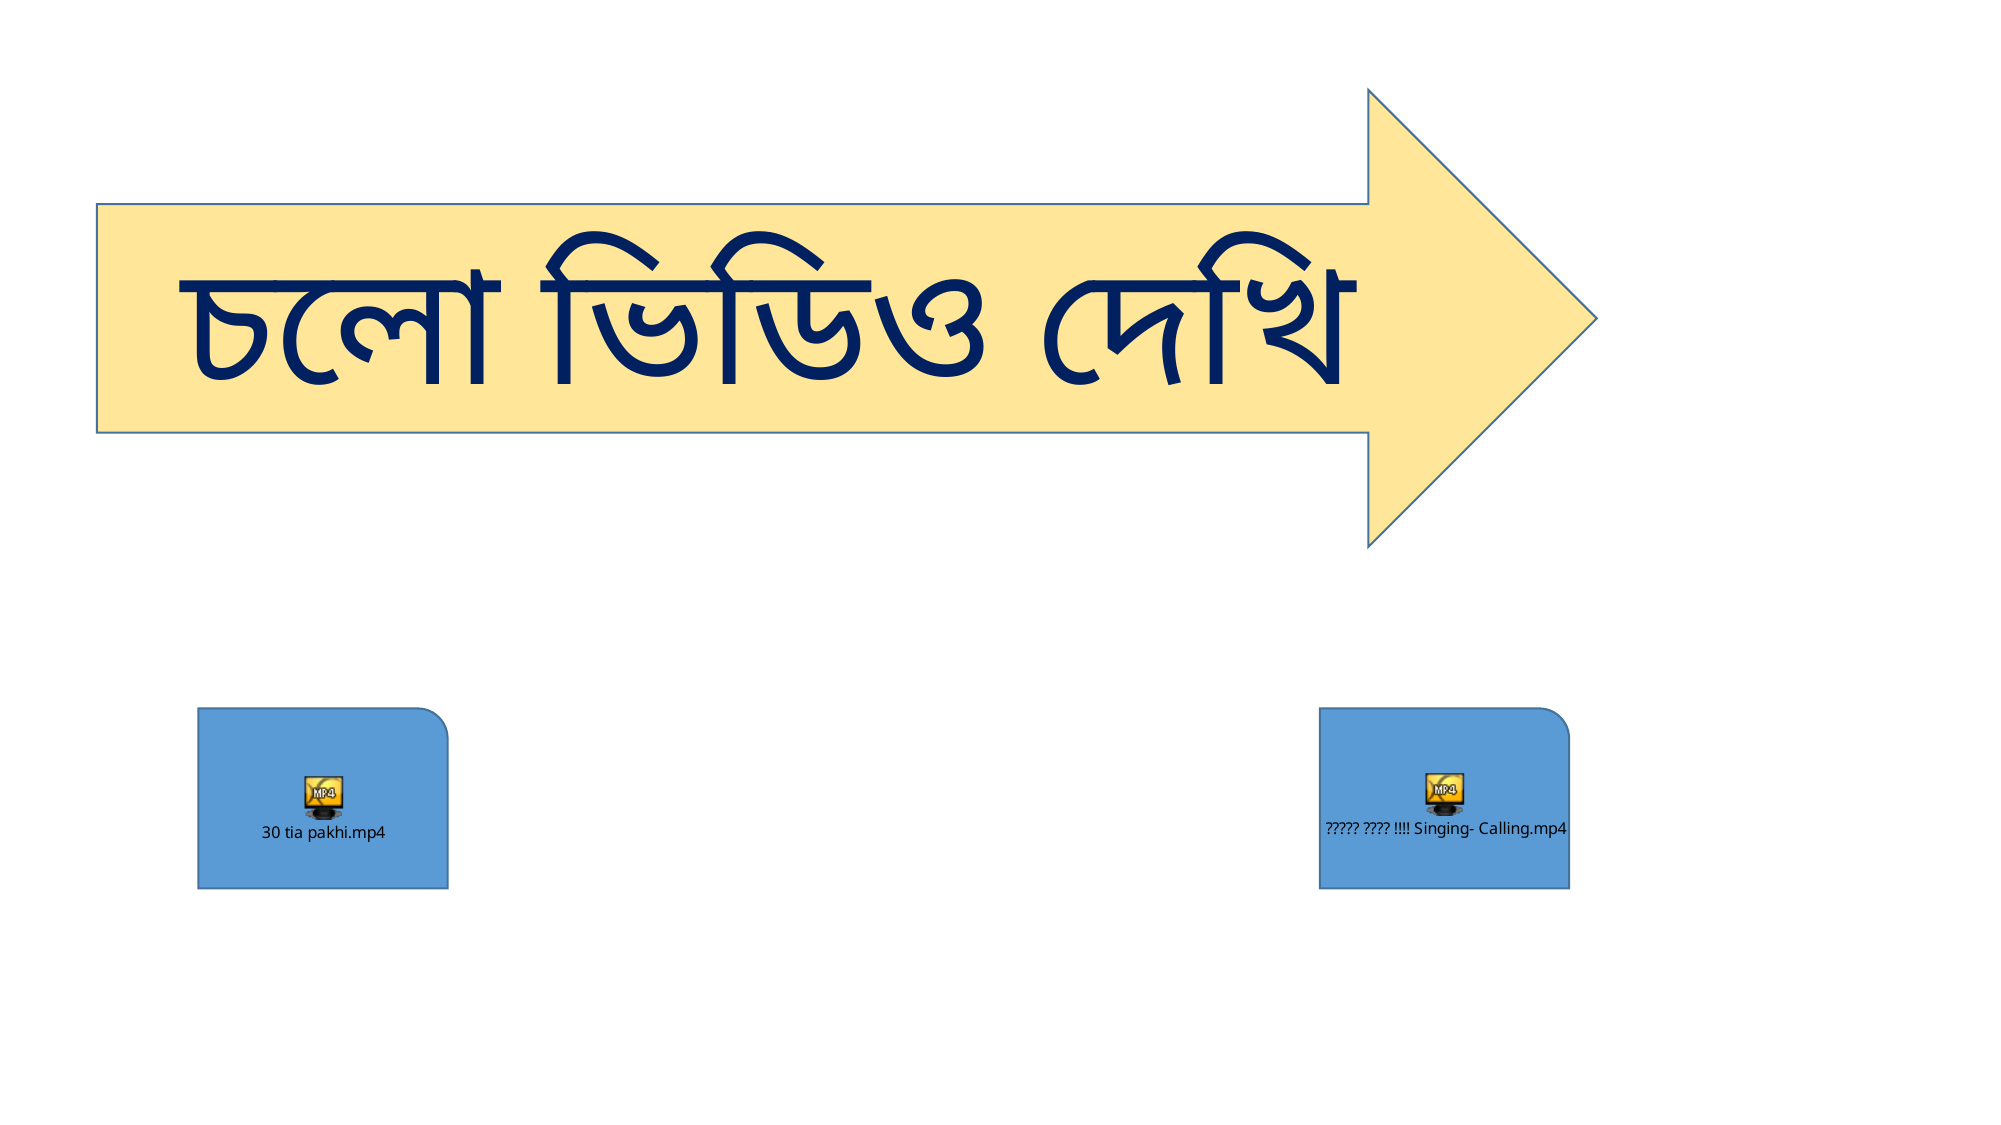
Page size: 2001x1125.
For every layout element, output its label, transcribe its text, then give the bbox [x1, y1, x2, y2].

text_box চলো ভিডিও দেখি [95, 87, 1599, 550]
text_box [1275, 772, 1614, 845]
text_box [197, 707, 449, 890]
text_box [249, 776, 397, 848]
text_box [1318, 707, 1571, 772]
text_box [1318, 845, 1571, 890]
